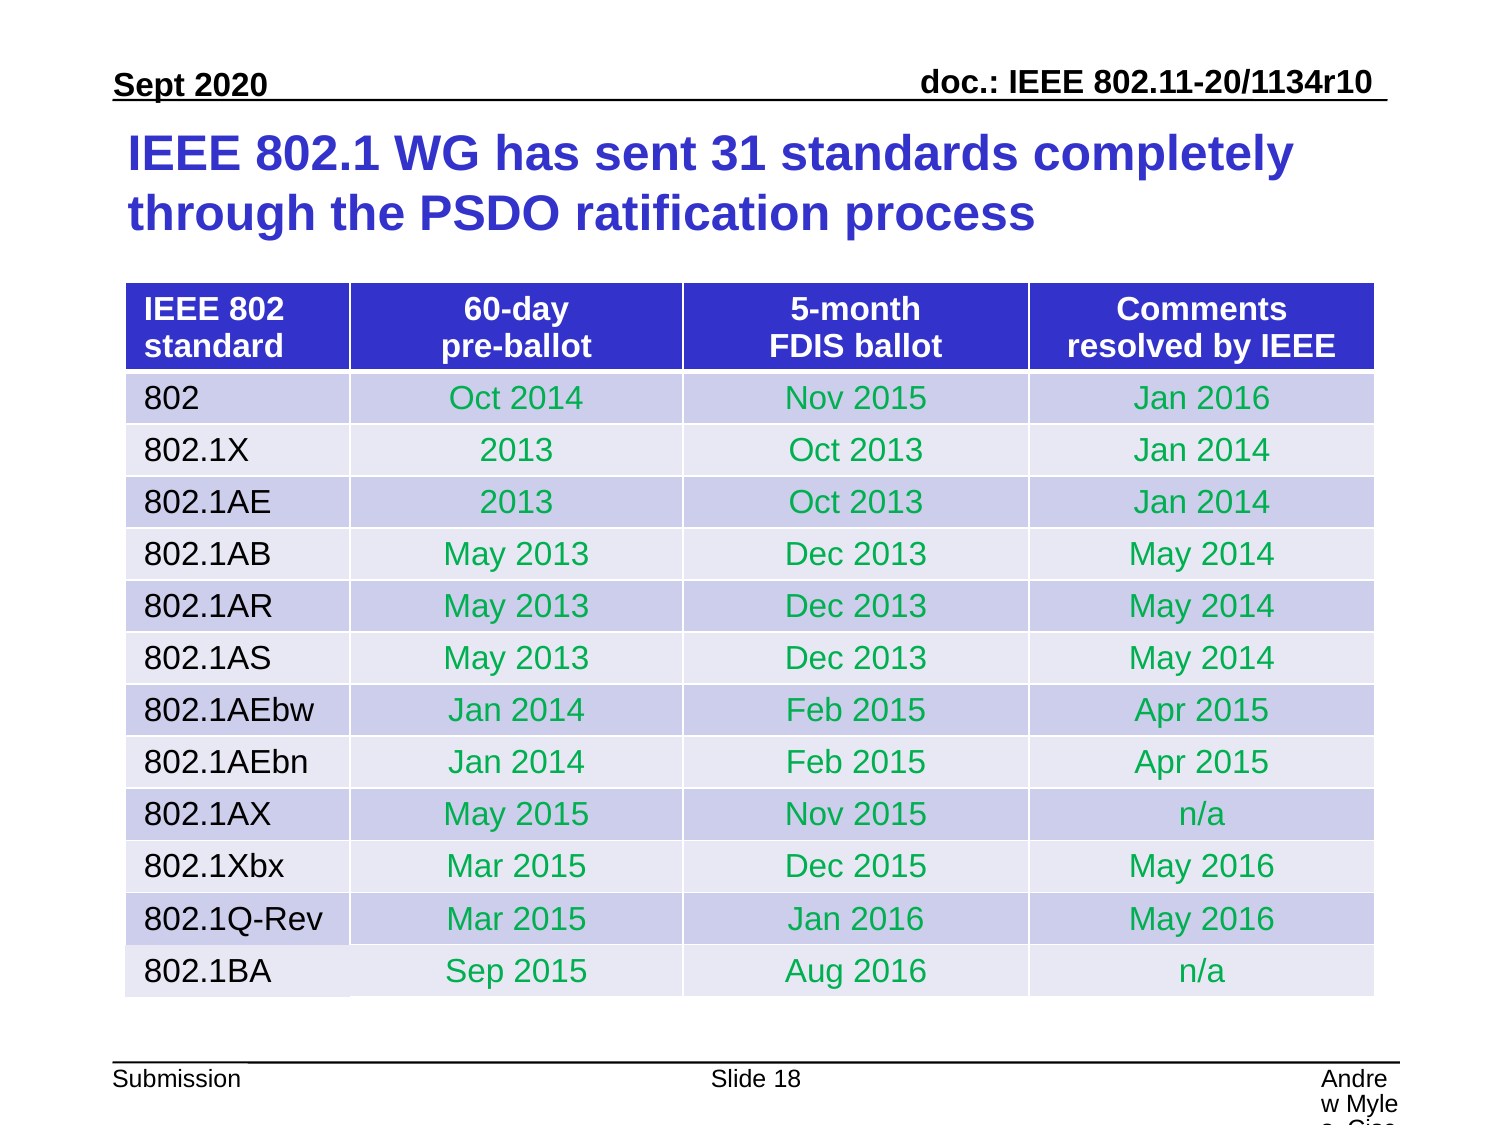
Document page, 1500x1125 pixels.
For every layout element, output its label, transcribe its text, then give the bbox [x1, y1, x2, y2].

table_cell Jan 2014 [351, 737, 682, 787]
table_cell May 2013 [351, 529, 682, 579]
table_cell Feb 2015 [684, 685, 1028, 735]
title IEEE 802.1 WG has sent 31 standards completely through the PSDO ratification process [112, 112, 1388, 288]
table_cell Sep 2015 [350, 945, 682, 996]
table_header Comments resolved by IEEE [1030, 283, 1374, 369]
table_cell Oct 2013 [684, 477, 1028, 527]
table_cell 802.1Q-Rev [126, 893, 349, 945]
table_cell Apr 2015 [1030, 737, 1374, 787]
table_cell May 2013 [351, 633, 682, 683]
table_cell 2013 [351, 425, 682, 475]
table_cell 802.1AEbw [126, 685, 349, 735]
table_cell Jan 2014 [351, 685, 682, 735]
table_cell Mar 2015 [351, 893, 682, 944]
table_cell 802.1AE [126, 477, 349, 527]
table_cell Oct 2014 [351, 374, 682, 423]
table_cell May 2014 [1030, 633, 1374, 683]
table_cell 802.1BA [125, 945, 350, 997]
table_cell 802.1X [126, 425, 349, 475]
table_cell n/a [1030, 789, 1374, 840]
table_cell Jan 2014 [1030, 477, 1374, 527]
table_cell Feb 2015 [684, 737, 1028, 787]
table_cell May 2014 [1030, 529, 1374, 579]
table_cell May 2016 [1030, 841, 1374, 892]
table_cell 802.1AR [126, 581, 349, 631]
table_cell Jan 2016 [684, 893, 1028, 944]
table_cell 802.1AB [126, 529, 349, 579]
table_cell Dec 2013 [684, 529, 1028, 579]
table_cell Apr 2015 [1030, 685, 1374, 735]
table_cell Aug 2016 [684, 945, 1028, 996]
table_cell Mar 2015 [351, 841, 682, 892]
table_cell 2013 [351, 477, 682, 527]
table_header 60-day pre-ballot [351, 283, 682, 369]
footer Andrew Myles, Cisco [1320, 1061, 1402, 1093]
table_cell 802.1Xbx [126, 841, 349, 892]
table_cell Dec 2013 [684, 633, 1028, 683]
table_cell Oct 2013 [684, 425, 1028, 475]
table_header IEEE 802 standard [126, 283, 349, 369]
table_cell Nov 2015 [684, 789, 1028, 840]
table_cell Nov 2015 [684, 374, 1028, 423]
table_cell Dec 2015 [684, 841, 1028, 892]
table_cell Jan 2014 [1030, 425, 1374, 475]
table_cell Dec 2013 [684, 581, 1028, 631]
table_cell n/a [1030, 945, 1374, 996]
table_cell May 2014 [1030, 581, 1374, 631]
table_cell May 2013 [351, 581, 682, 631]
table_cell 802.1AEbn [126, 737, 349, 787]
table_cell May 2016 [1030, 893, 1374, 944]
table_cell 802.1AX [126, 789, 349, 840]
table_cell 802 [126, 374, 349, 423]
table_cell Jan 2016 [1030, 374, 1374, 423]
table_cell May 2015 [351, 789, 682, 840]
table_cell 802.1AS [126, 633, 349, 683]
table_header 5-month FDIS ballot [684, 283, 1028, 369]
slide_number Slide 18 [709, 1061, 803, 1093]
